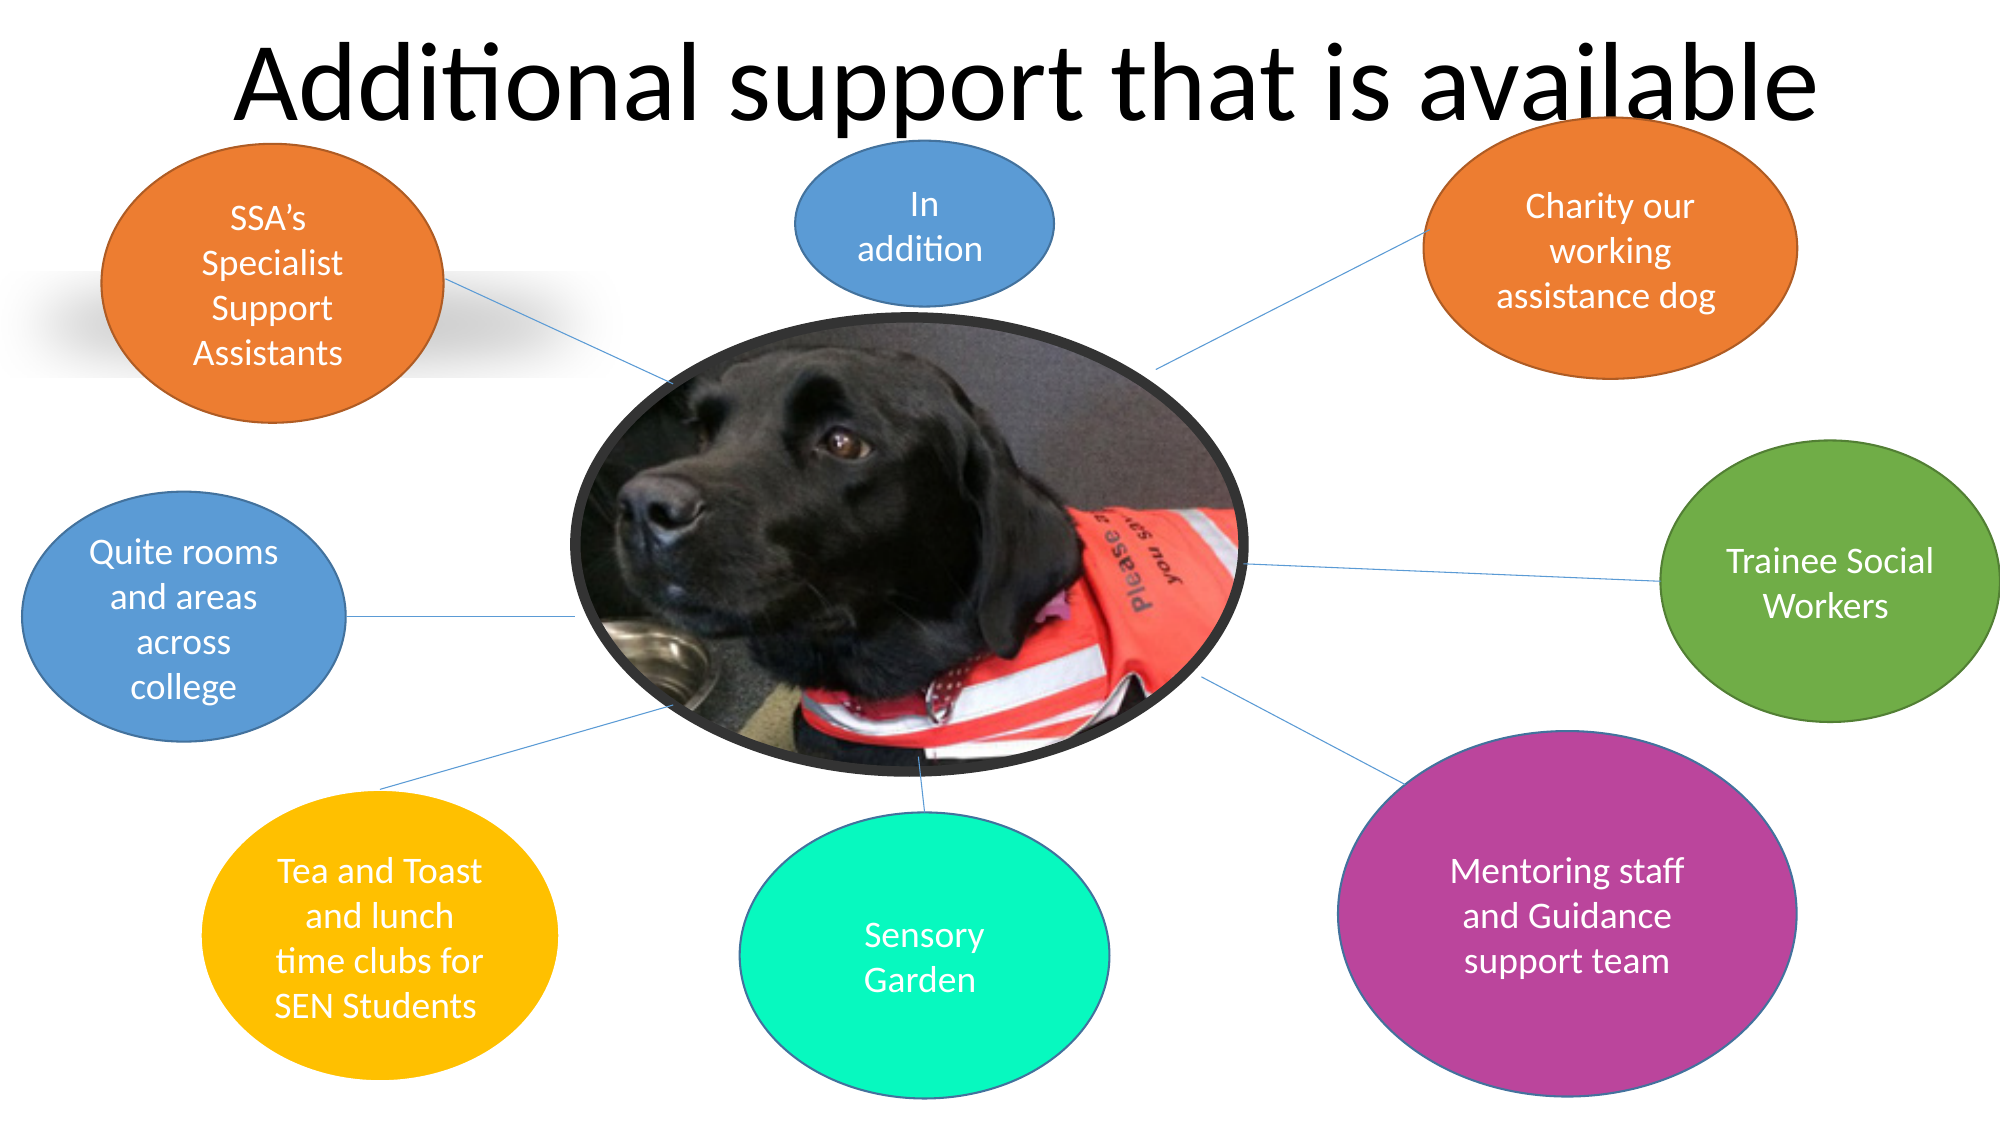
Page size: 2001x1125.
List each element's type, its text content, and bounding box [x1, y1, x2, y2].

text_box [1243, 563, 1661, 582]
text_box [918, 756, 925, 813]
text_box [445, 278, 674, 384]
text_box Quite rooms and areas across college [20, 490, 347, 743]
text_box Charity our working assistance dog [1424, 116, 1799, 380]
text_box Additional support that is available [217, 0, 1861, 150]
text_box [379, 704, 674, 790]
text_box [1201, 676, 1406, 785]
text_box Tea and Toast and lunch time clubs for SEN Students [198, 787, 562, 1084]
text_box Trainee Social Workers [1659, 439, 2000, 724]
text_box Sensory Garden [738, 811, 1111, 1100]
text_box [575, 317, 1242, 770]
text_box Mentoring staff and Guidance support team [1336, 730, 1798, 1098]
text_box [1155, 229, 1430, 370]
text_box In addition [794, 139, 1056, 308]
text_box SSA’s Specialist Support Assistants [100, 142, 445, 424]
